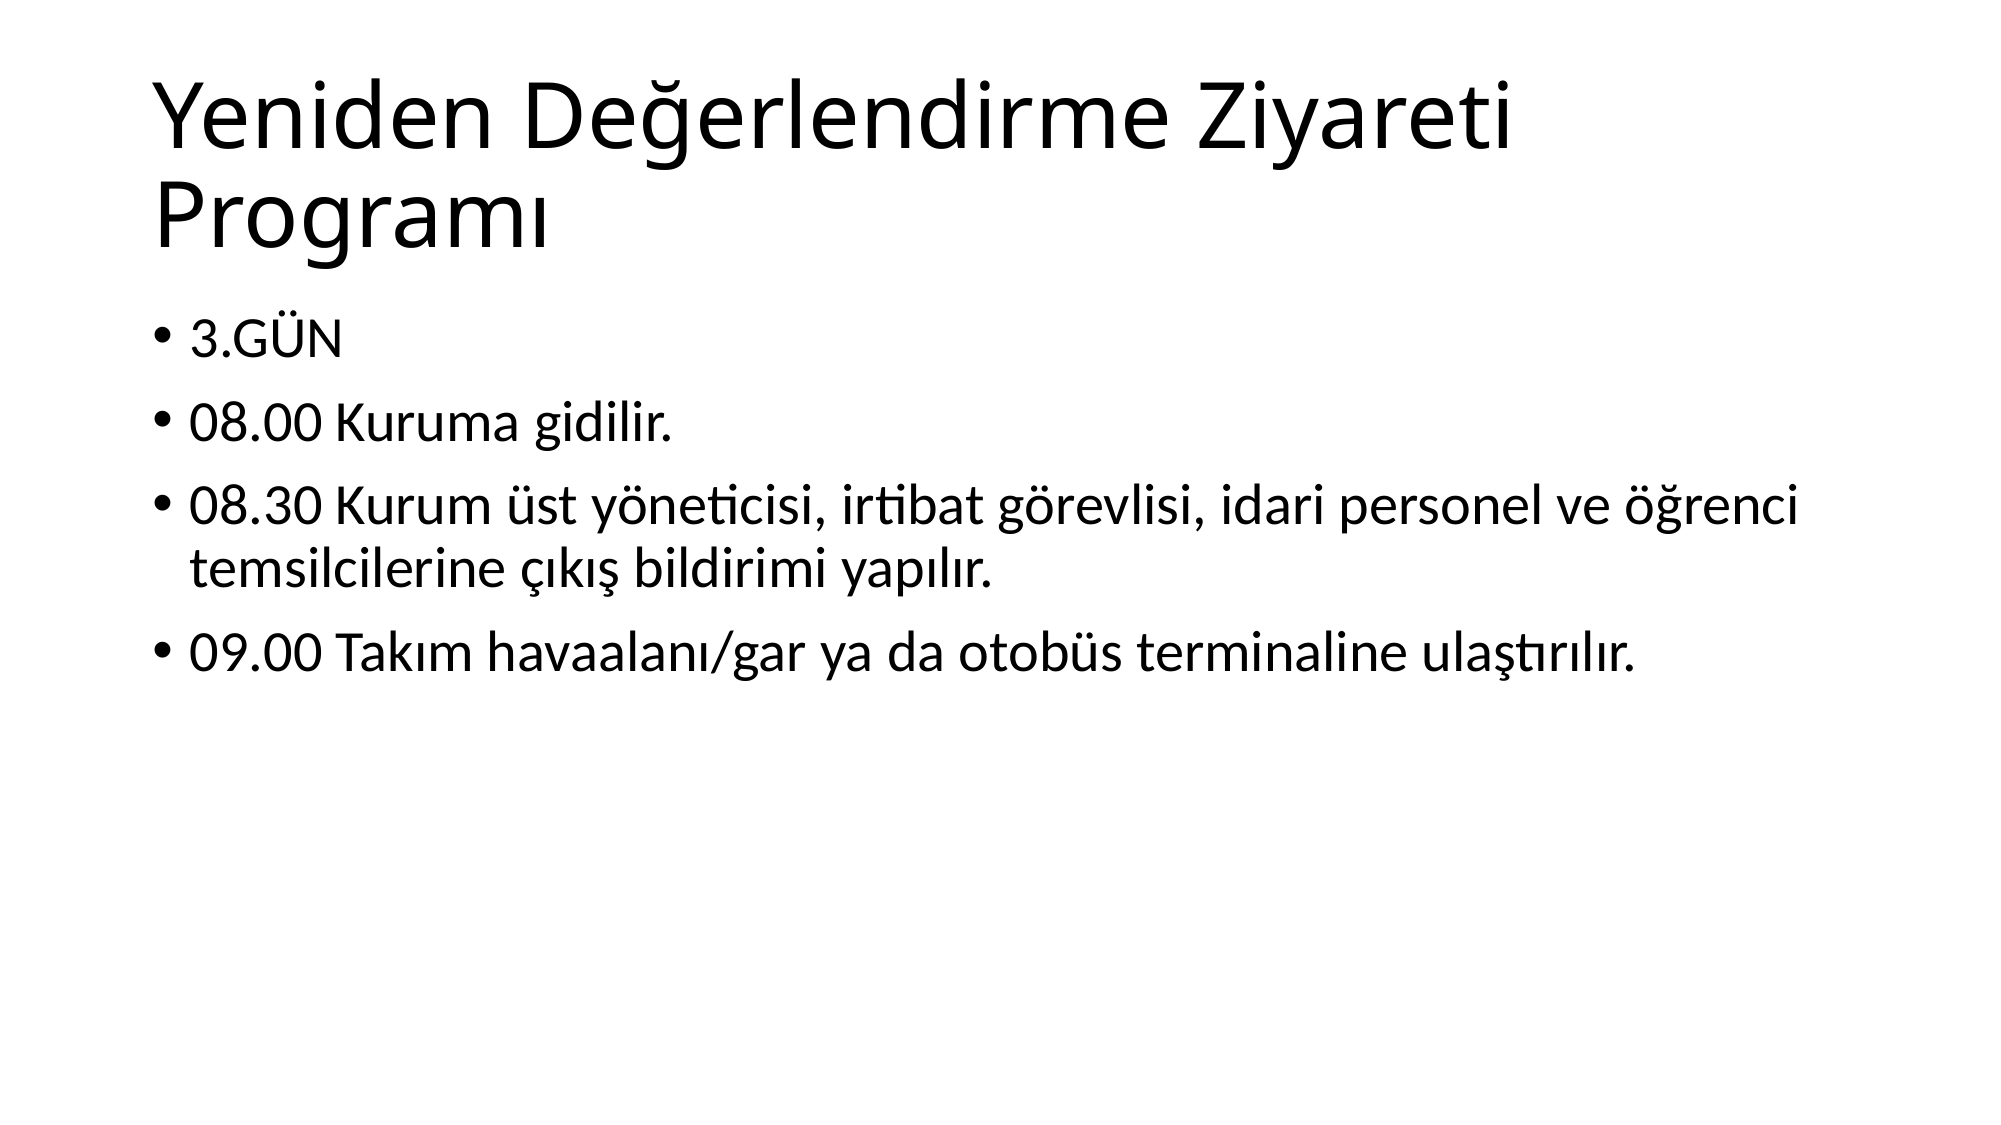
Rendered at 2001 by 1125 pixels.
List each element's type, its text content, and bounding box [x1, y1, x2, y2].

title Yeniden Değerlendirme Ziyareti Programı [137, 59, 1863, 278]
list 3.GÜN 08.00 Kuruma gidilir. 08.30 Kurum üst yöneticisi, irtibat görevlisi, idari personel ve öğrenci temsilcilerine çıkış bildirimi yapılır. 09.00 Takım havaalanı/gar ya da otobüs terminaline ulaştırılır. [137, 299, 1863, 1014]
